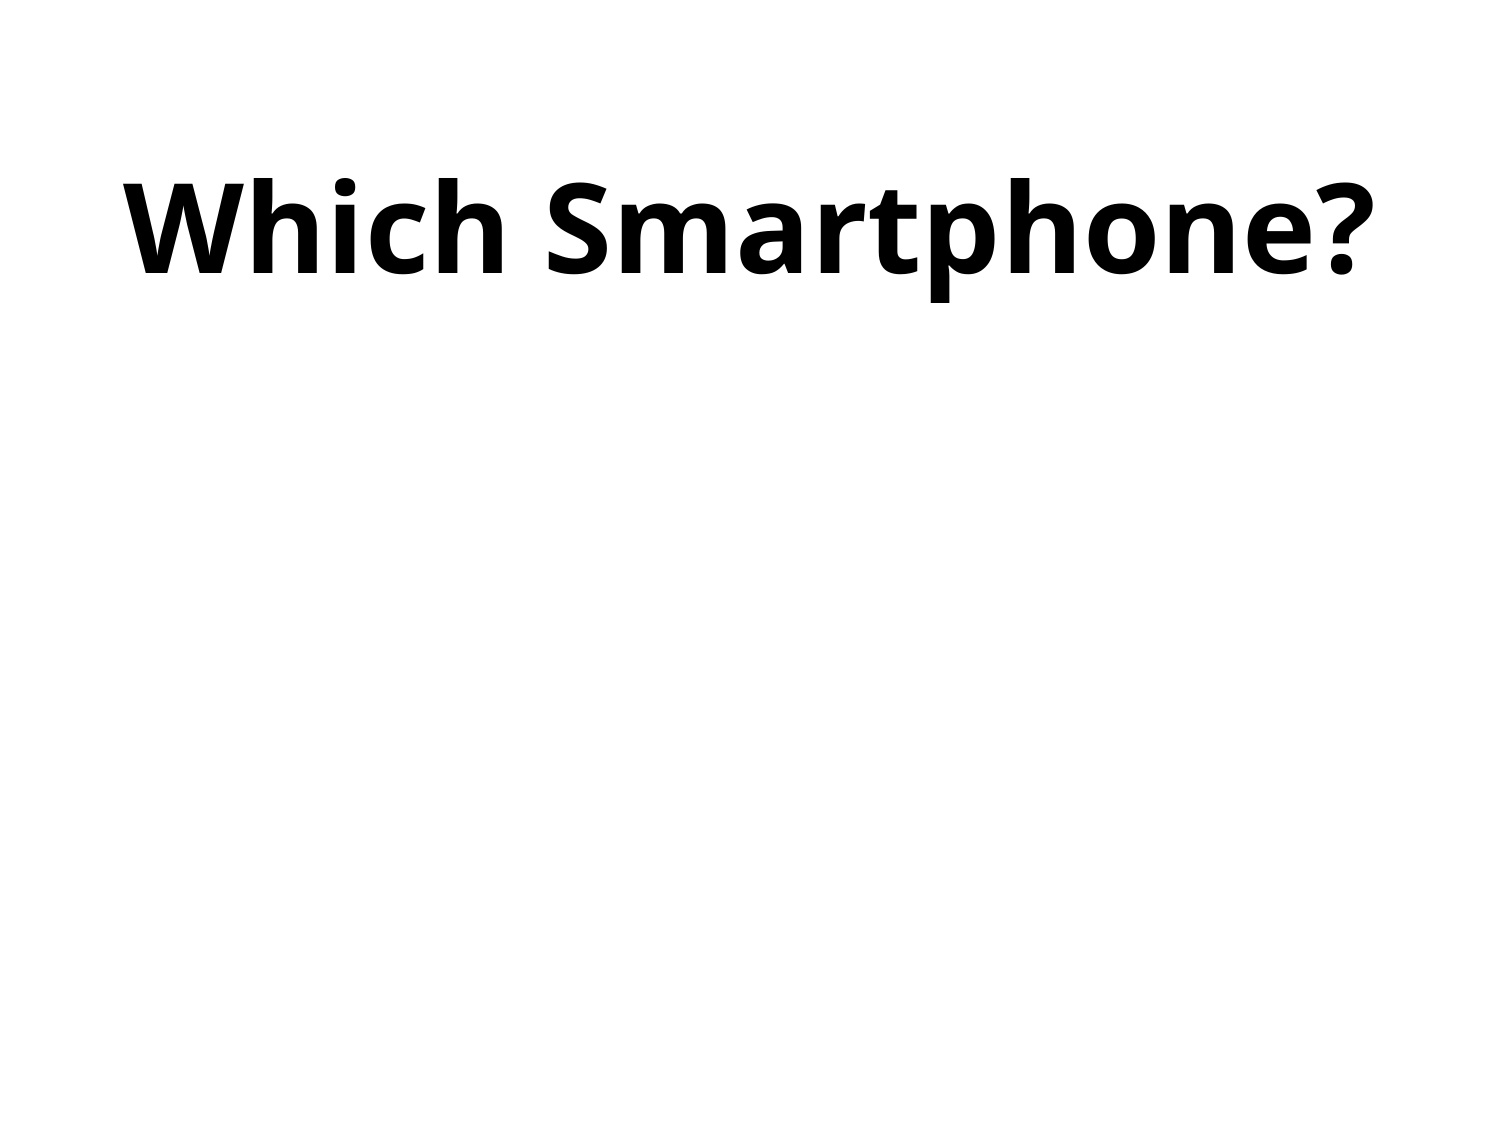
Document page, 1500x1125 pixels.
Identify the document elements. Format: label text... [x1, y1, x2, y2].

text_box Which Smartphone? [108, 141, 1393, 307]
